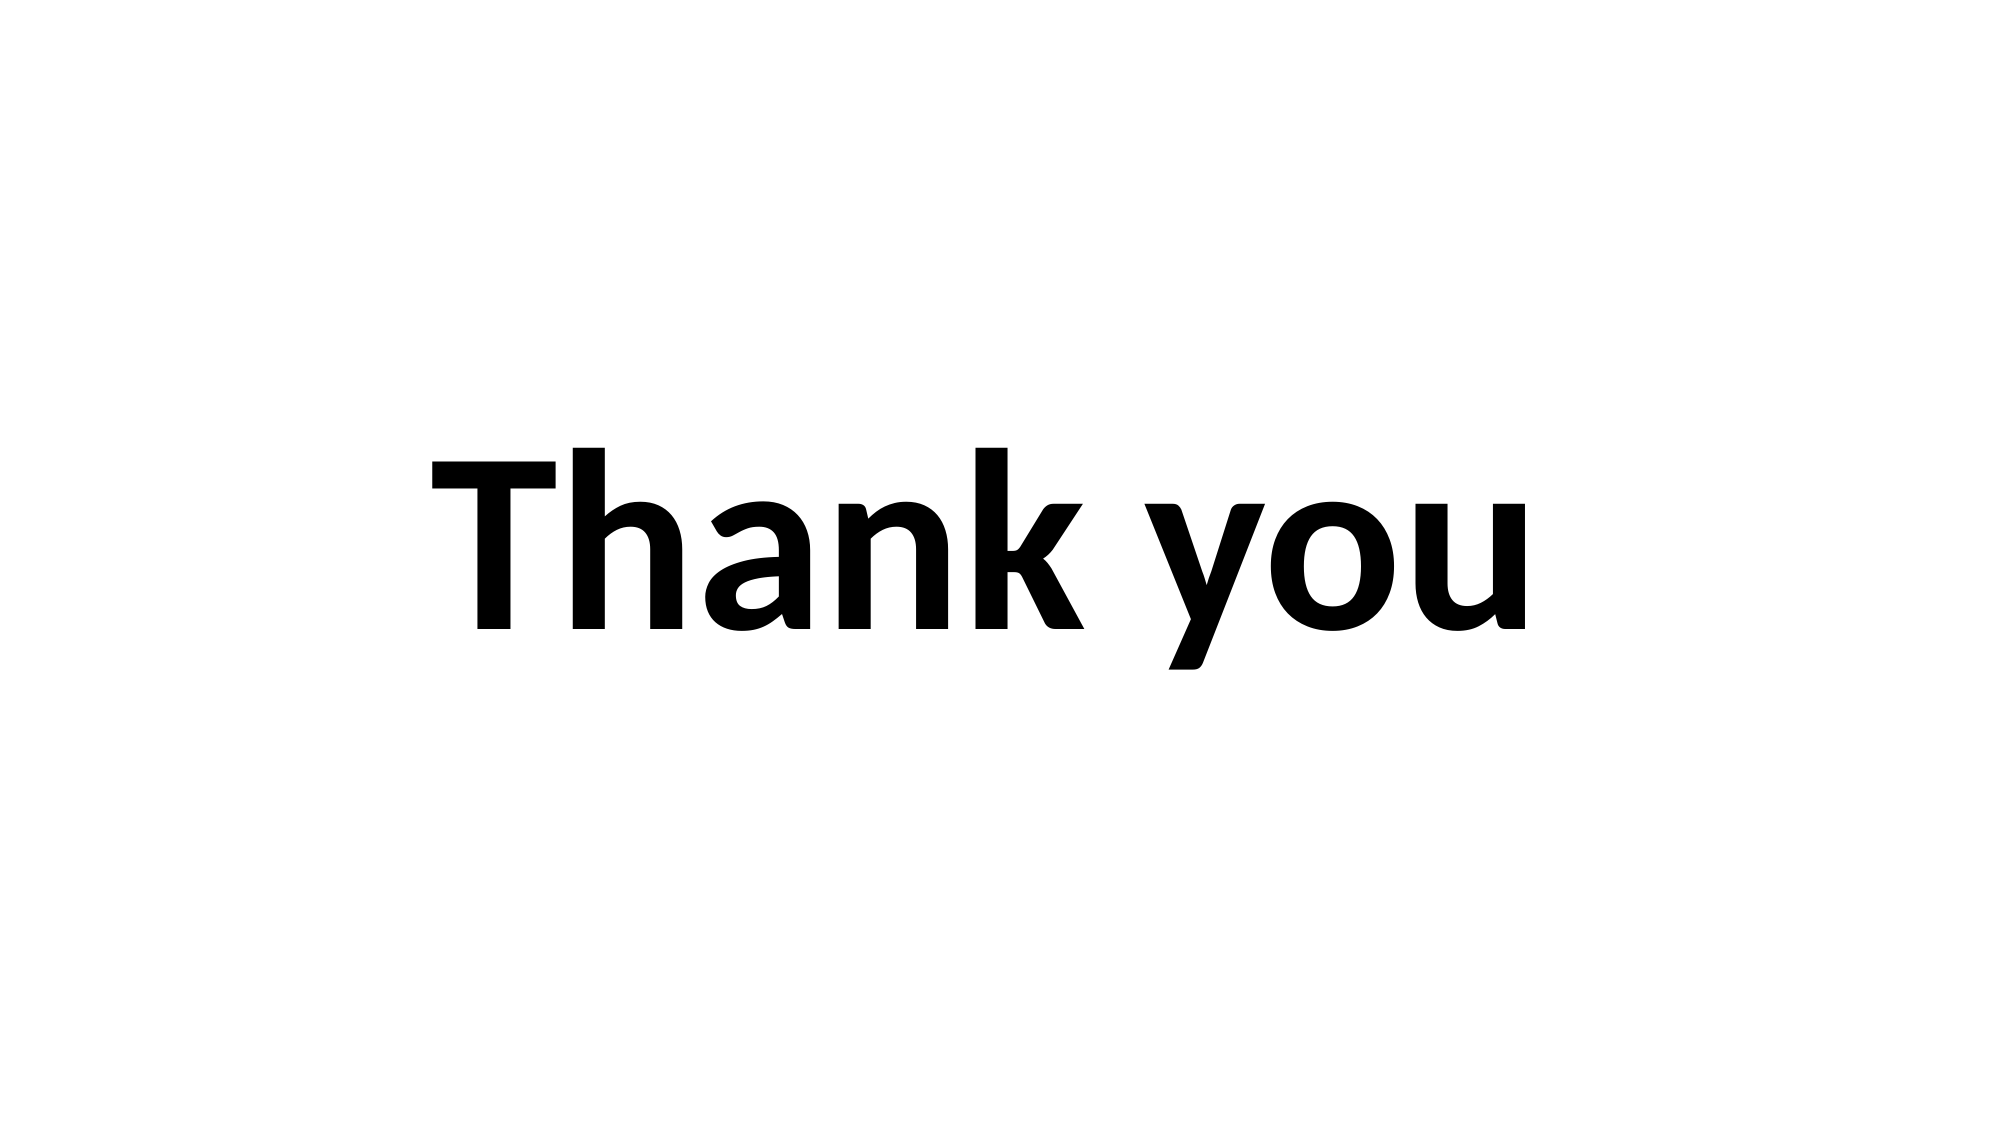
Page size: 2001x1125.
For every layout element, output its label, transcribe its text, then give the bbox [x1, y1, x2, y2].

subtitle Thank you [350, 399, 1622, 872]
